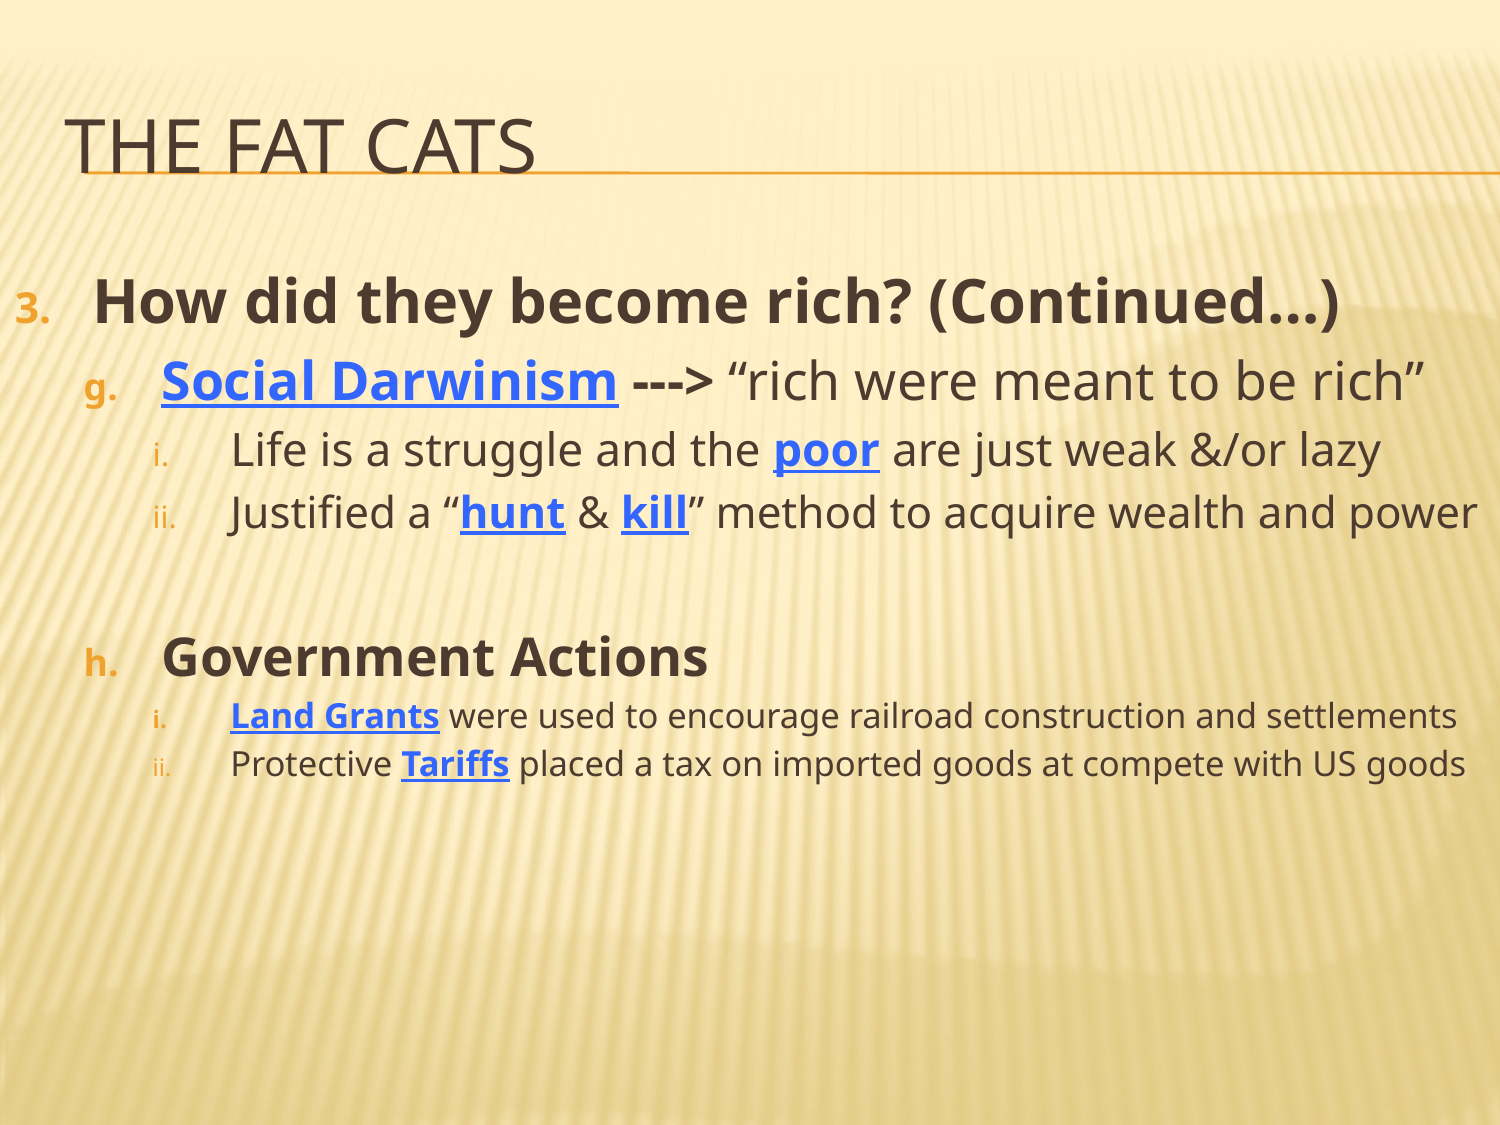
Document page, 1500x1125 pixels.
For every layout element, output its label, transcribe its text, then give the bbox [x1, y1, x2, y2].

list How did they become rich? (Continued…) Social Darwinism ---> “rich were meant to be rich” Life is a struggle and the poor are just weak &/or lazy Justified a “hunt & kill” method to acquire wealth and power Government Actions Land Grants were used to encourage railroad construction and settlements Protective Tariffs placed a tax on imported goods at compete with US goods [0, 254, 1500, 998]
title The Fat cats [50, 75, 1475, 213]
